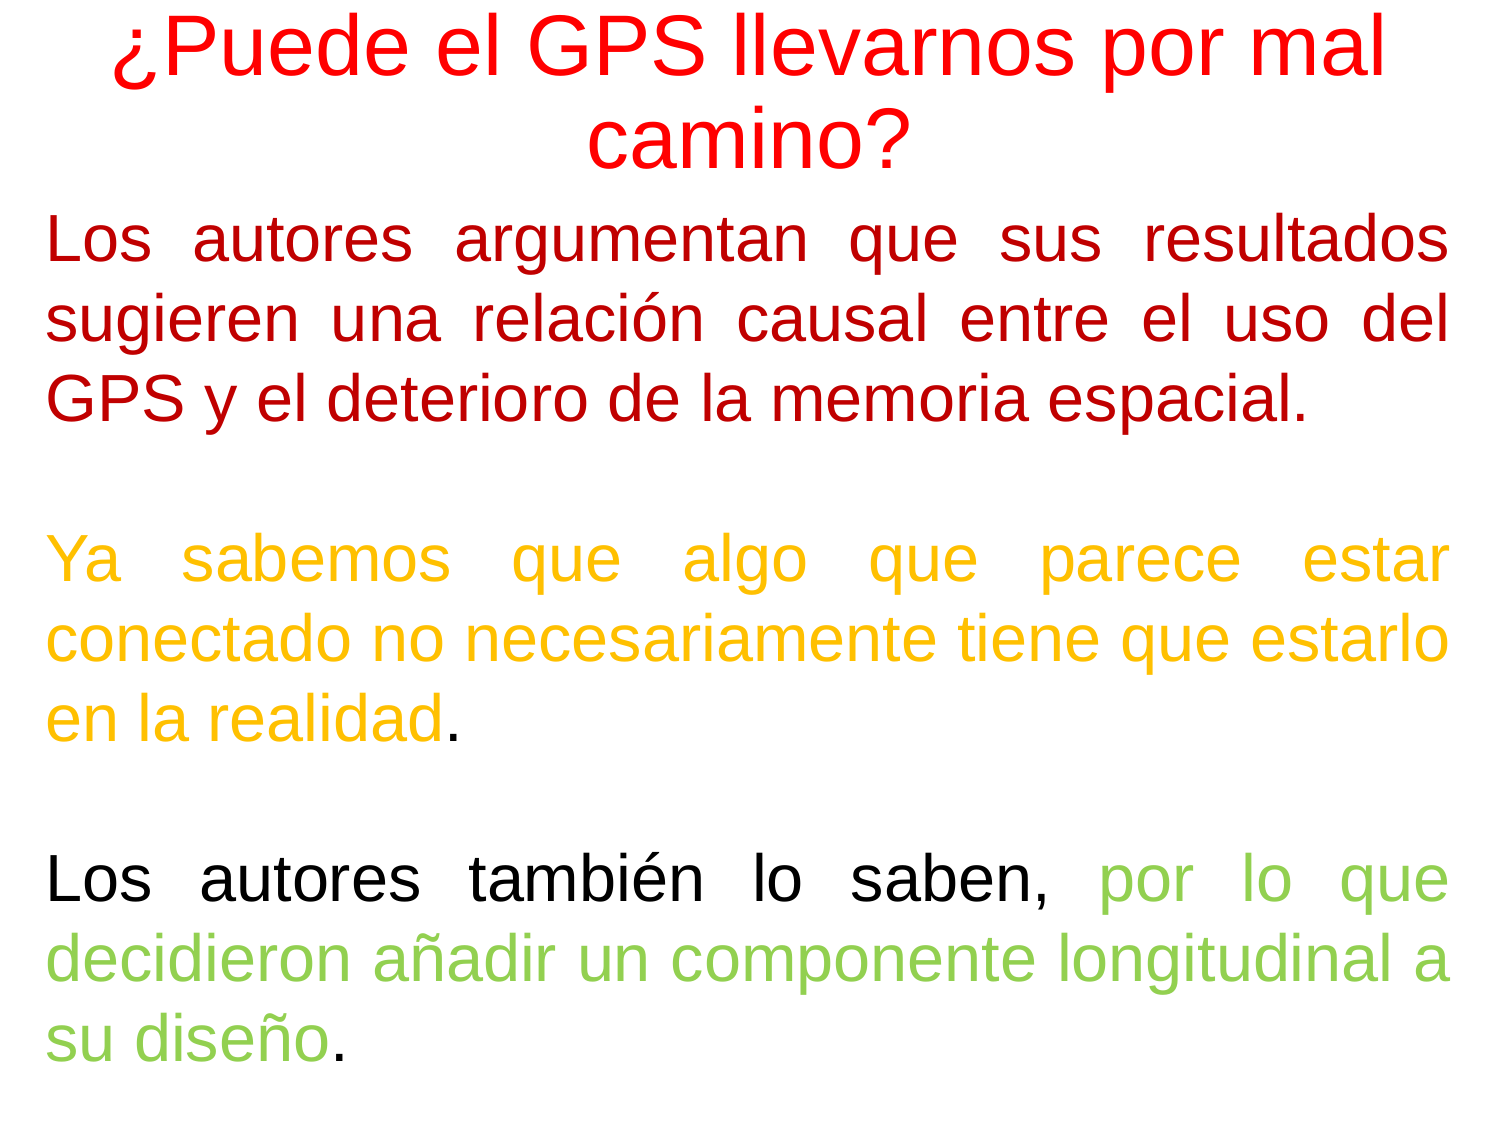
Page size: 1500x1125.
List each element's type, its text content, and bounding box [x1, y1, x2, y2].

title ¿Puede el GPS llevarnos por mal camino? [0, 0, 1500, 188]
text_box Los autores argumentan que sus resultados sugieren una relación causal entre el uso del GPS y el deterioro de la memoria espacial. Ya sabemos que algo que parece estar conectado no necesariamente tiene que estarlo en la realidad. Los autores también lo saben, por lo que decidieron añadir un componente longitudinal a su diseño. [30, 187, 1466, 1082]
